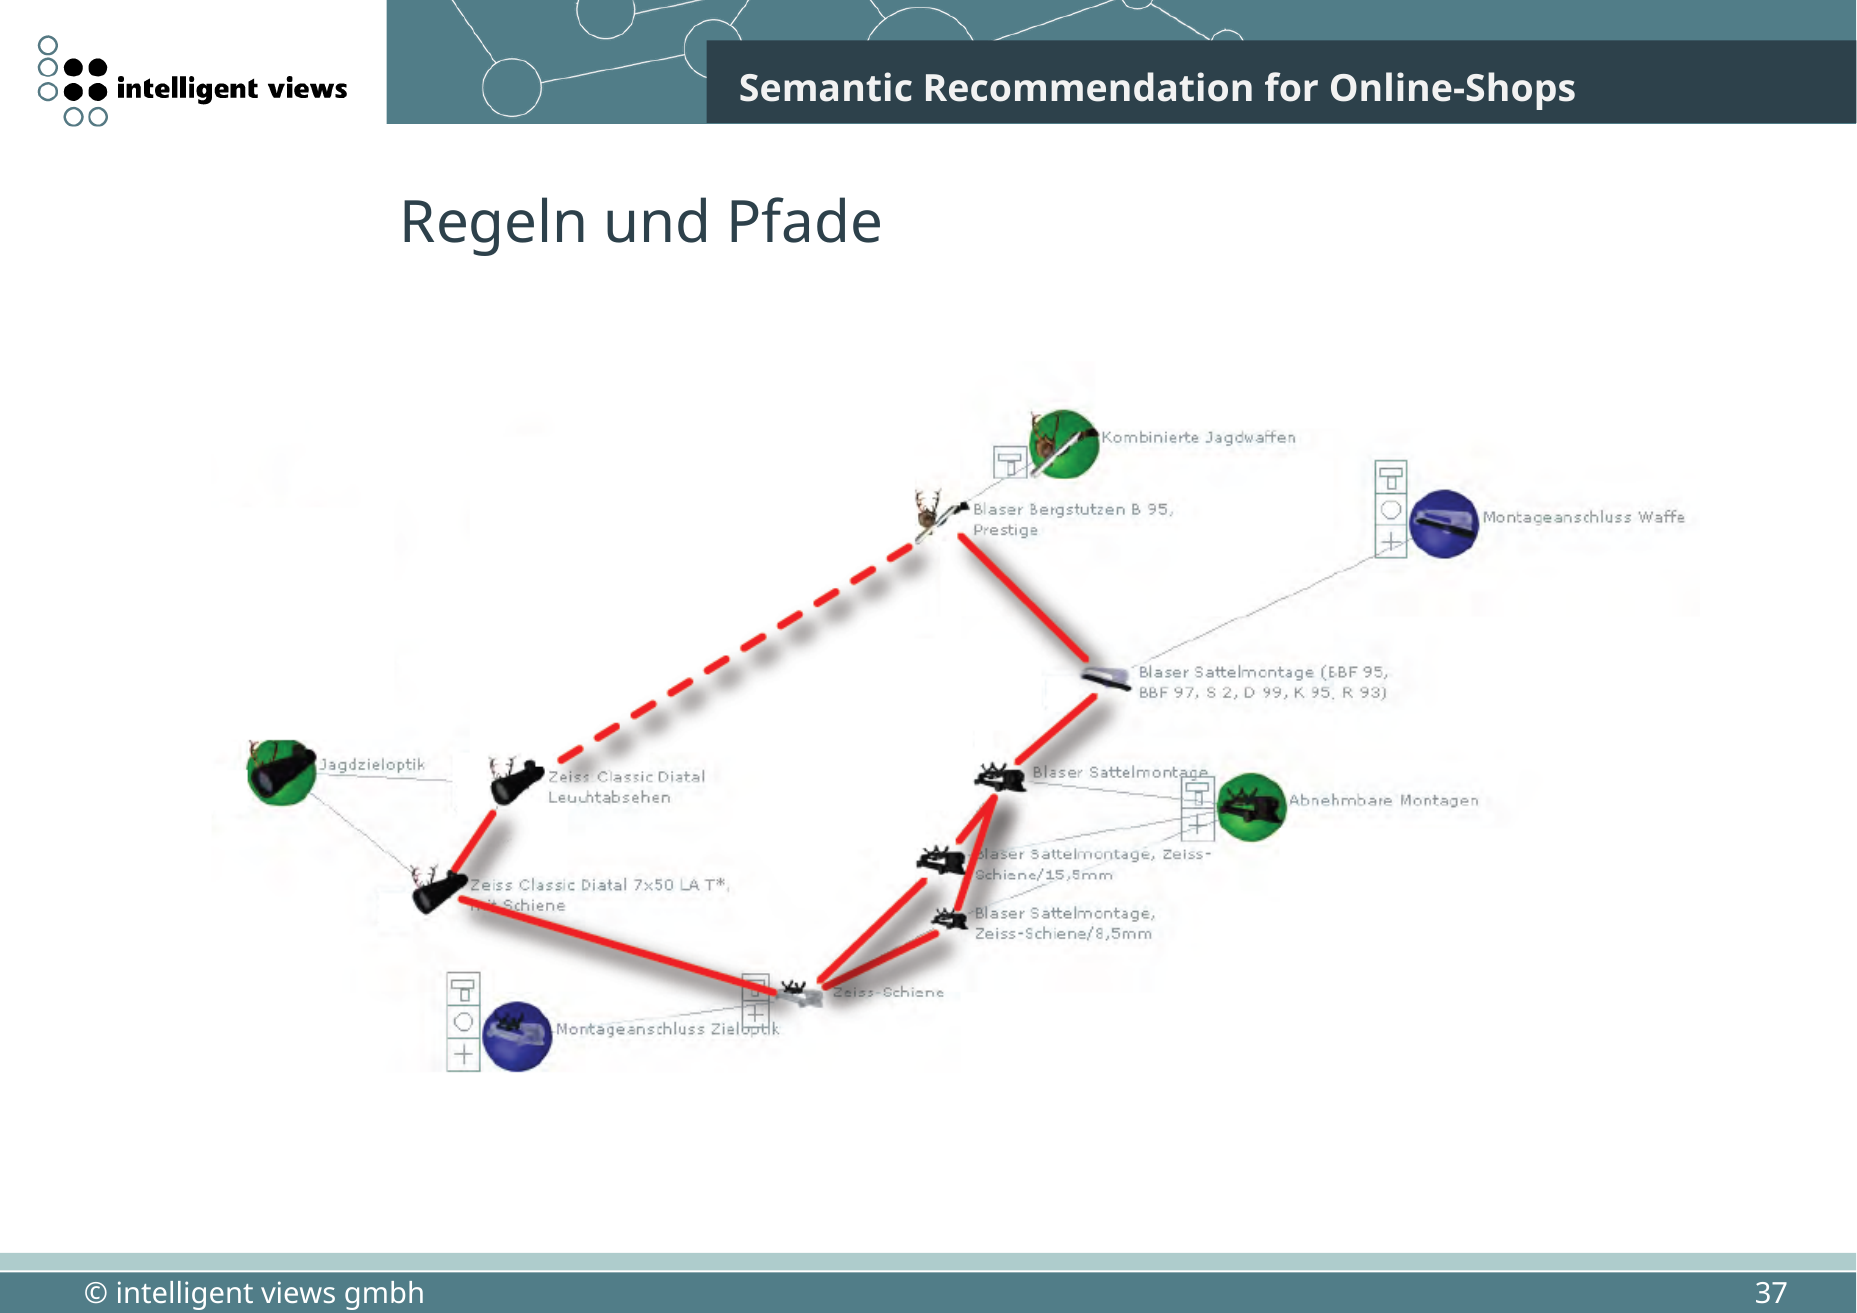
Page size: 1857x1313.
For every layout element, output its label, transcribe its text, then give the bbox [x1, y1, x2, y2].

picture [412, 0, 1310, 123]
title Regeln und Pfade [399, 191, 1786, 257]
picture [37, 35, 357, 127]
picture [148, 360, 1701, 1091]
slide_number 37 [1385, 1265, 1806, 1305]
